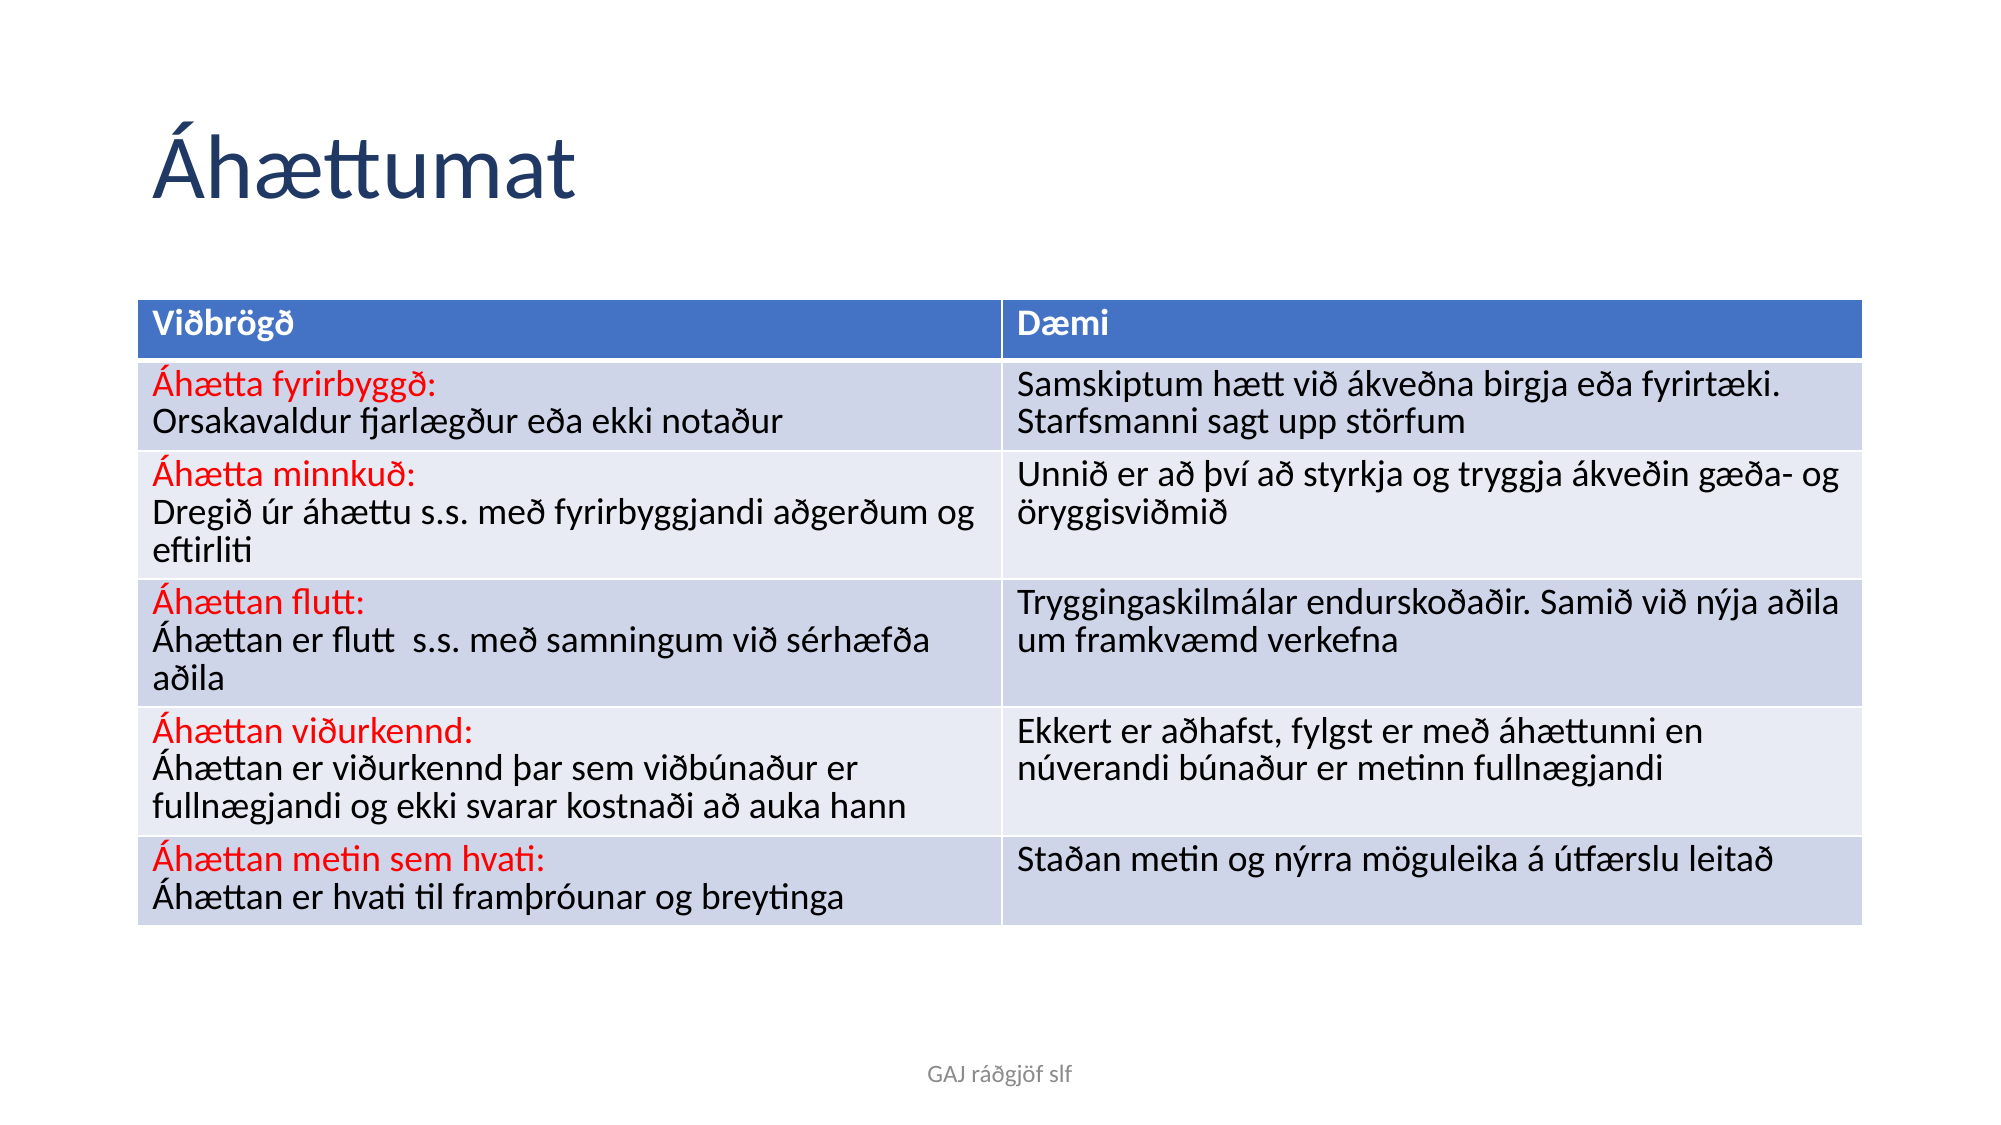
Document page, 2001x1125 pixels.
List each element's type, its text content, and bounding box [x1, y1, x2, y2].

footer GAJ ráðgjöf slf [662, 1042, 1338, 1103]
table_cell Áhættan viðurkennd: Áhættan er viðurkennd þar sem viðbúnaður er fullnægjandi og ekki svarar kostnaði að auka hann [138, 708, 1001, 835]
table_cell Tryggingaskilmálar endurskoðaðir. Samið við nýja aðila um framkvæmd verkefna [1003, 580, 1862, 706]
table_cell Samskiptum hætt við ákveðna birgja eða fyrirtæki. Starfsmanni sagt upp störfum [1003, 363, 1862, 450]
table_cell Ekkert er aðhafst, fylgst er með áhættunni en núverandi búnaður er metinn fullnægjandi [1003, 708, 1862, 835]
table_cell Áhætta fyrirbyggð: Orsakavaldur fjarlægður eða ekki notaður [138, 363, 1001, 450]
table_cell Unnið er að því að styrkja og tryggja ákveðin gæða- og öryggisviðmið [1003, 452, 1862, 578]
table_cell Áhætta minnkuð: Dregið úr áhættu s.s. með fyrirbyggjandi aðgerðum og eftirliti [138, 452, 1001, 578]
table_cell Áhættan flutt: Áhættan er flutt s.s. með samningum við sérhæfða aðila [138, 580, 1001, 706]
table_header Dæmi [1003, 300, 1862, 358]
table_cell Staðan metin og nýrra möguleika á útfærslu leitað [1003, 837, 1862, 925]
title Áhættumat [137, 59, 1863, 278]
table_cell Áhættan metin sem hvati: Áhættan er hvati til framþróunar og breytinga [138, 837, 1001, 925]
table_header Viðbrögð [138, 300, 1001, 358]
